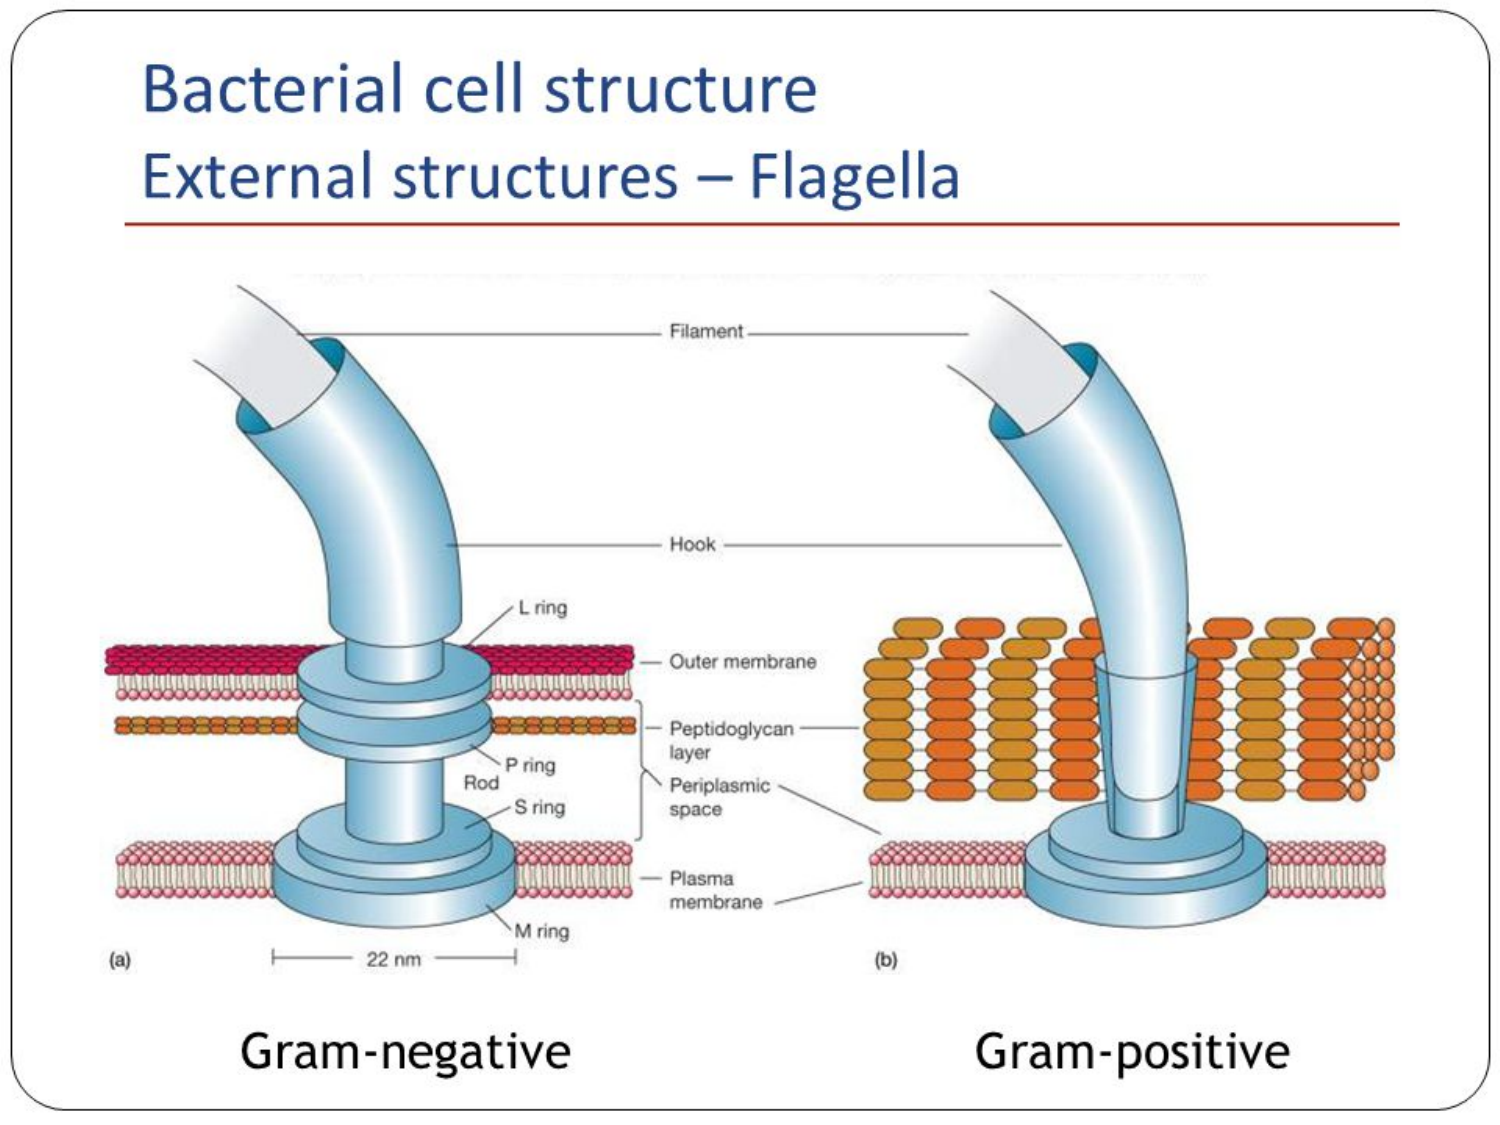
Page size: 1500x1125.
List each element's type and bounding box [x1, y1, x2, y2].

list [0, 0, 1500, 1125]
